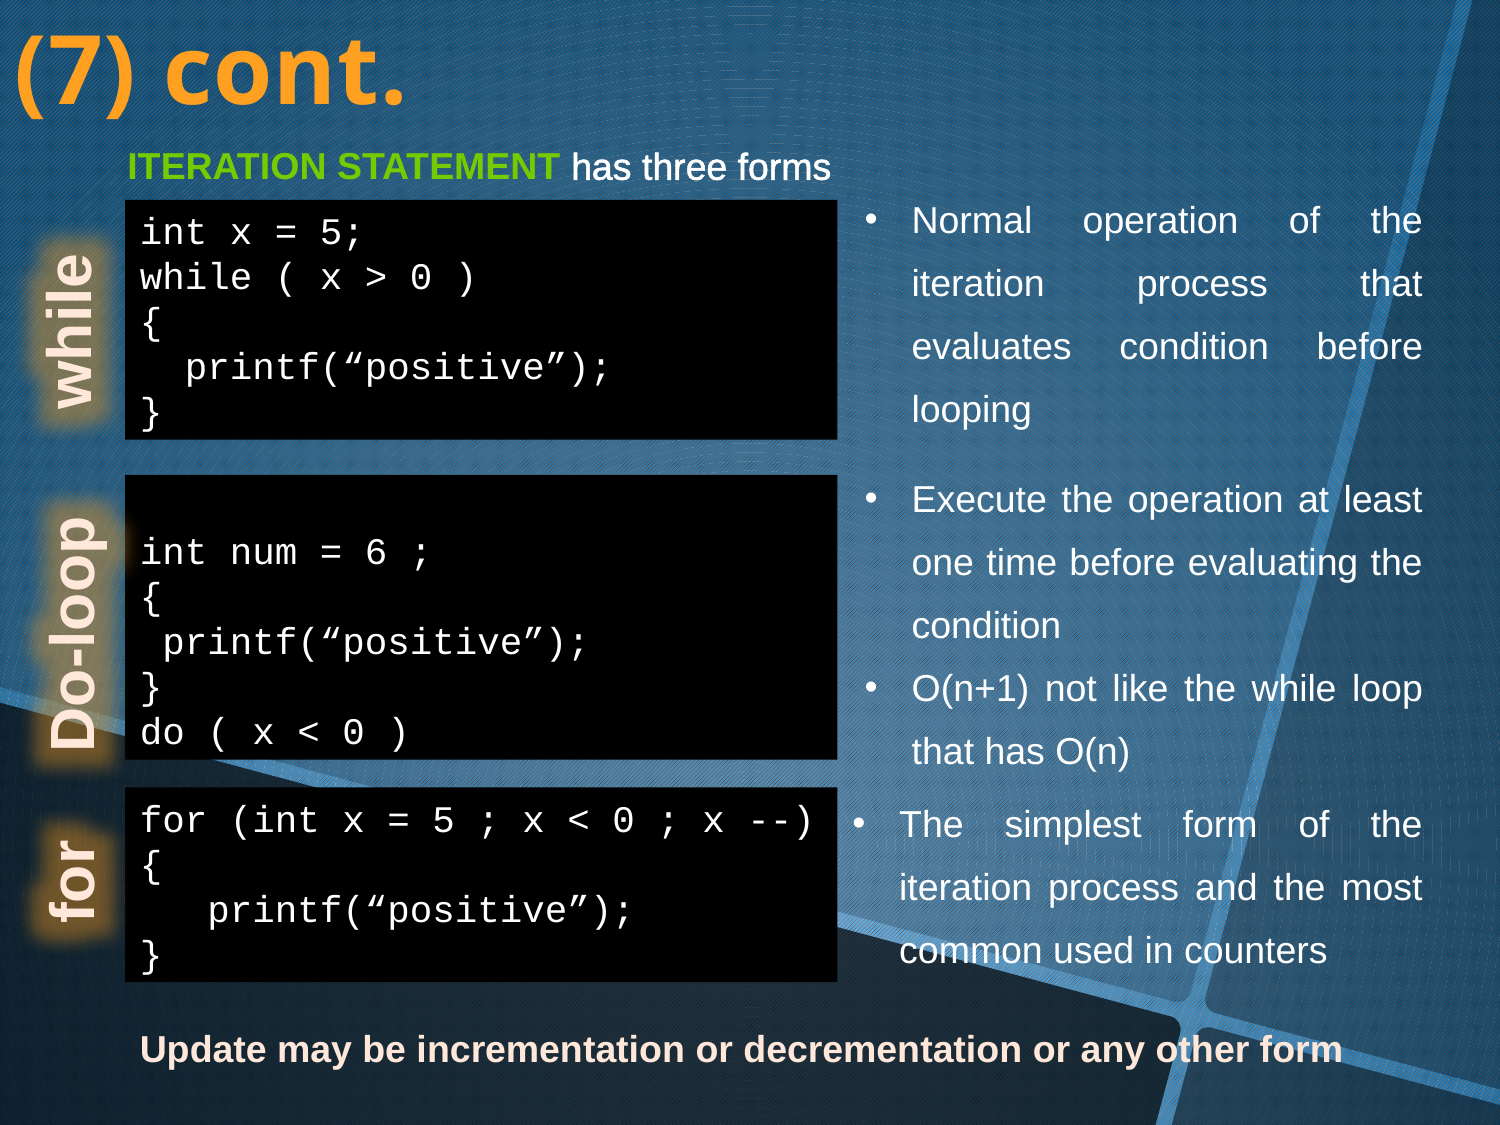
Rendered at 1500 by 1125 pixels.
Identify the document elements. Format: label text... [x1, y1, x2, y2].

text_box (7) cont. [0, 0, 1500, 138]
text_box Normal operation of the iteration process that evaluates condition before looping [849, 170, 1438, 438]
text_box for [24, 825, 115, 939]
text_box int num = 6 ; { printf(“positive”); } do ( x < 0 ) [135, 474, 838, 760]
text_box for (int x = 5 ; x < 0 ; x --) { printf(“positive”); } [125, 787, 838, 983]
text_box int x = 5; while ( x > 0 ) { printf(“positive”); } [125, 199, 838, 440]
text_box Do-loop [24, 501, 115, 768]
text_box The simplest form of the iteration process and the most common used in counters [837, 774, 1438, 979]
text_box Update may be incrementation or decrementation or any other form [125, 999, 1438, 1078]
text_box while [21, 238, 112, 425]
text_box Execute the operation at least one time before evaluating the condition O(n+1) not like the while loop that has O(n) [849, 449, 1438, 774]
text_box Iteration statement has three forms [112, 112, 1463, 195]
